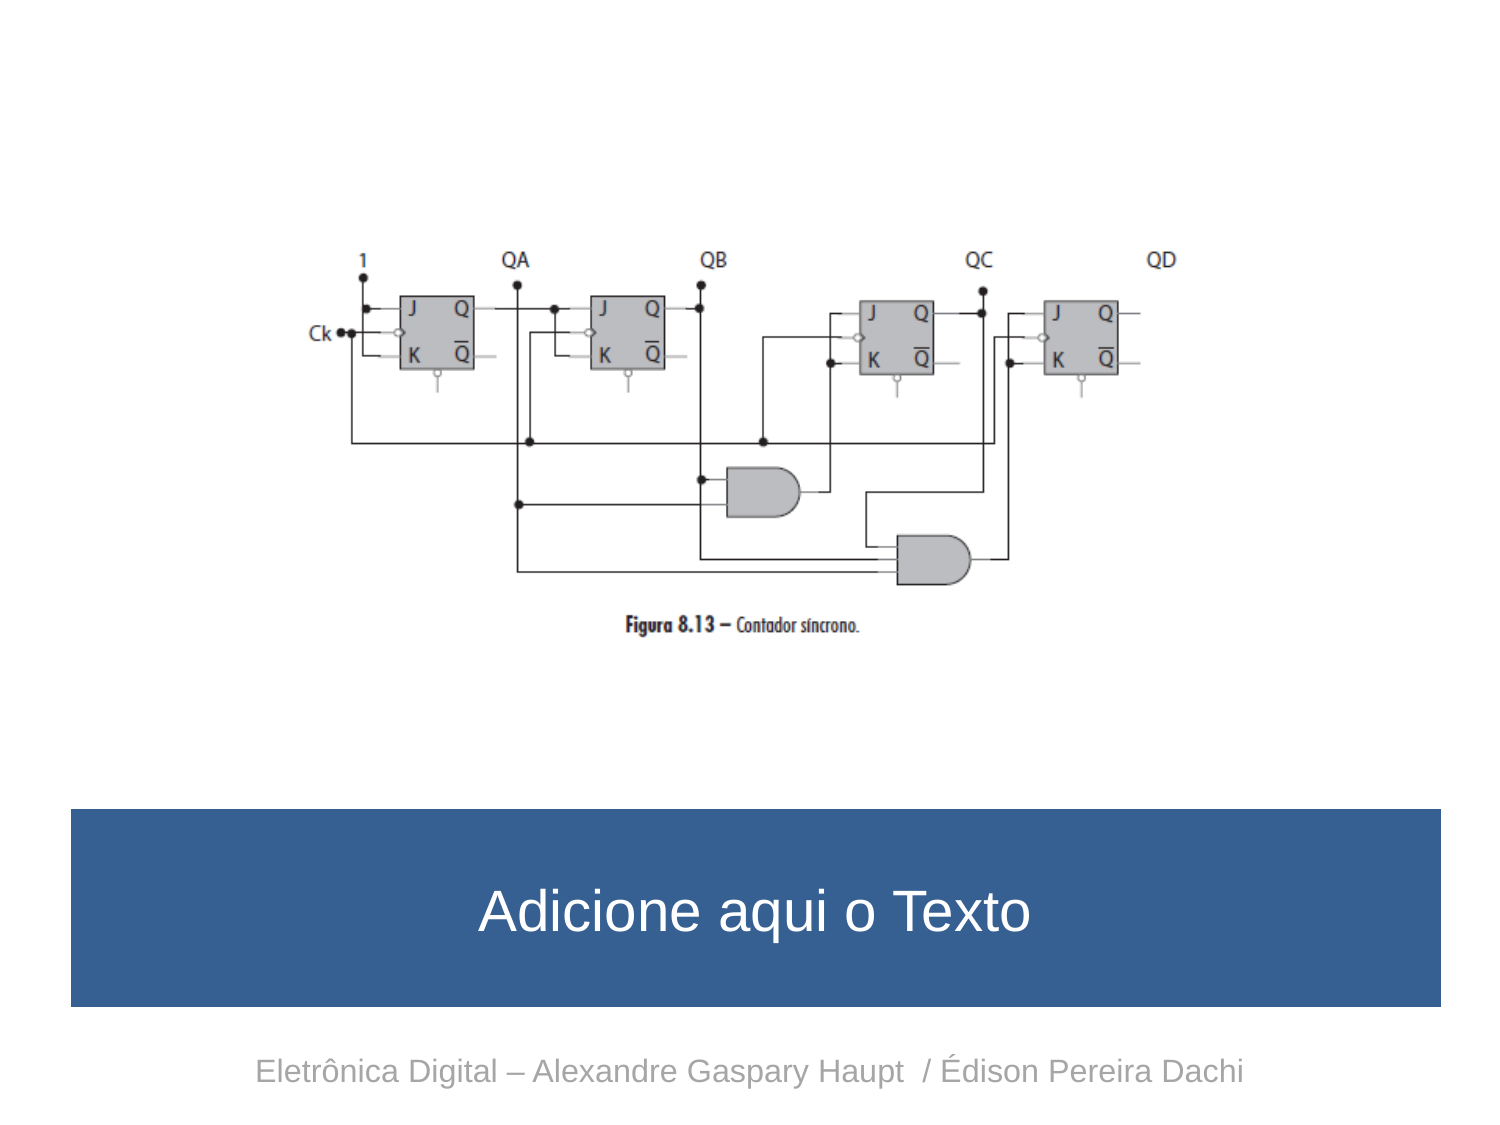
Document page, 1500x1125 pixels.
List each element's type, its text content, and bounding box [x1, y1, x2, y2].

text_box Adicione aqui o Texto [70, 808, 1442, 1008]
footer Eletrônica Digital – Alexandre Gaspary Haupt / Édison Pereira Dachi [0, 1042, 1500, 1103]
picture [291, 219, 1209, 653]
